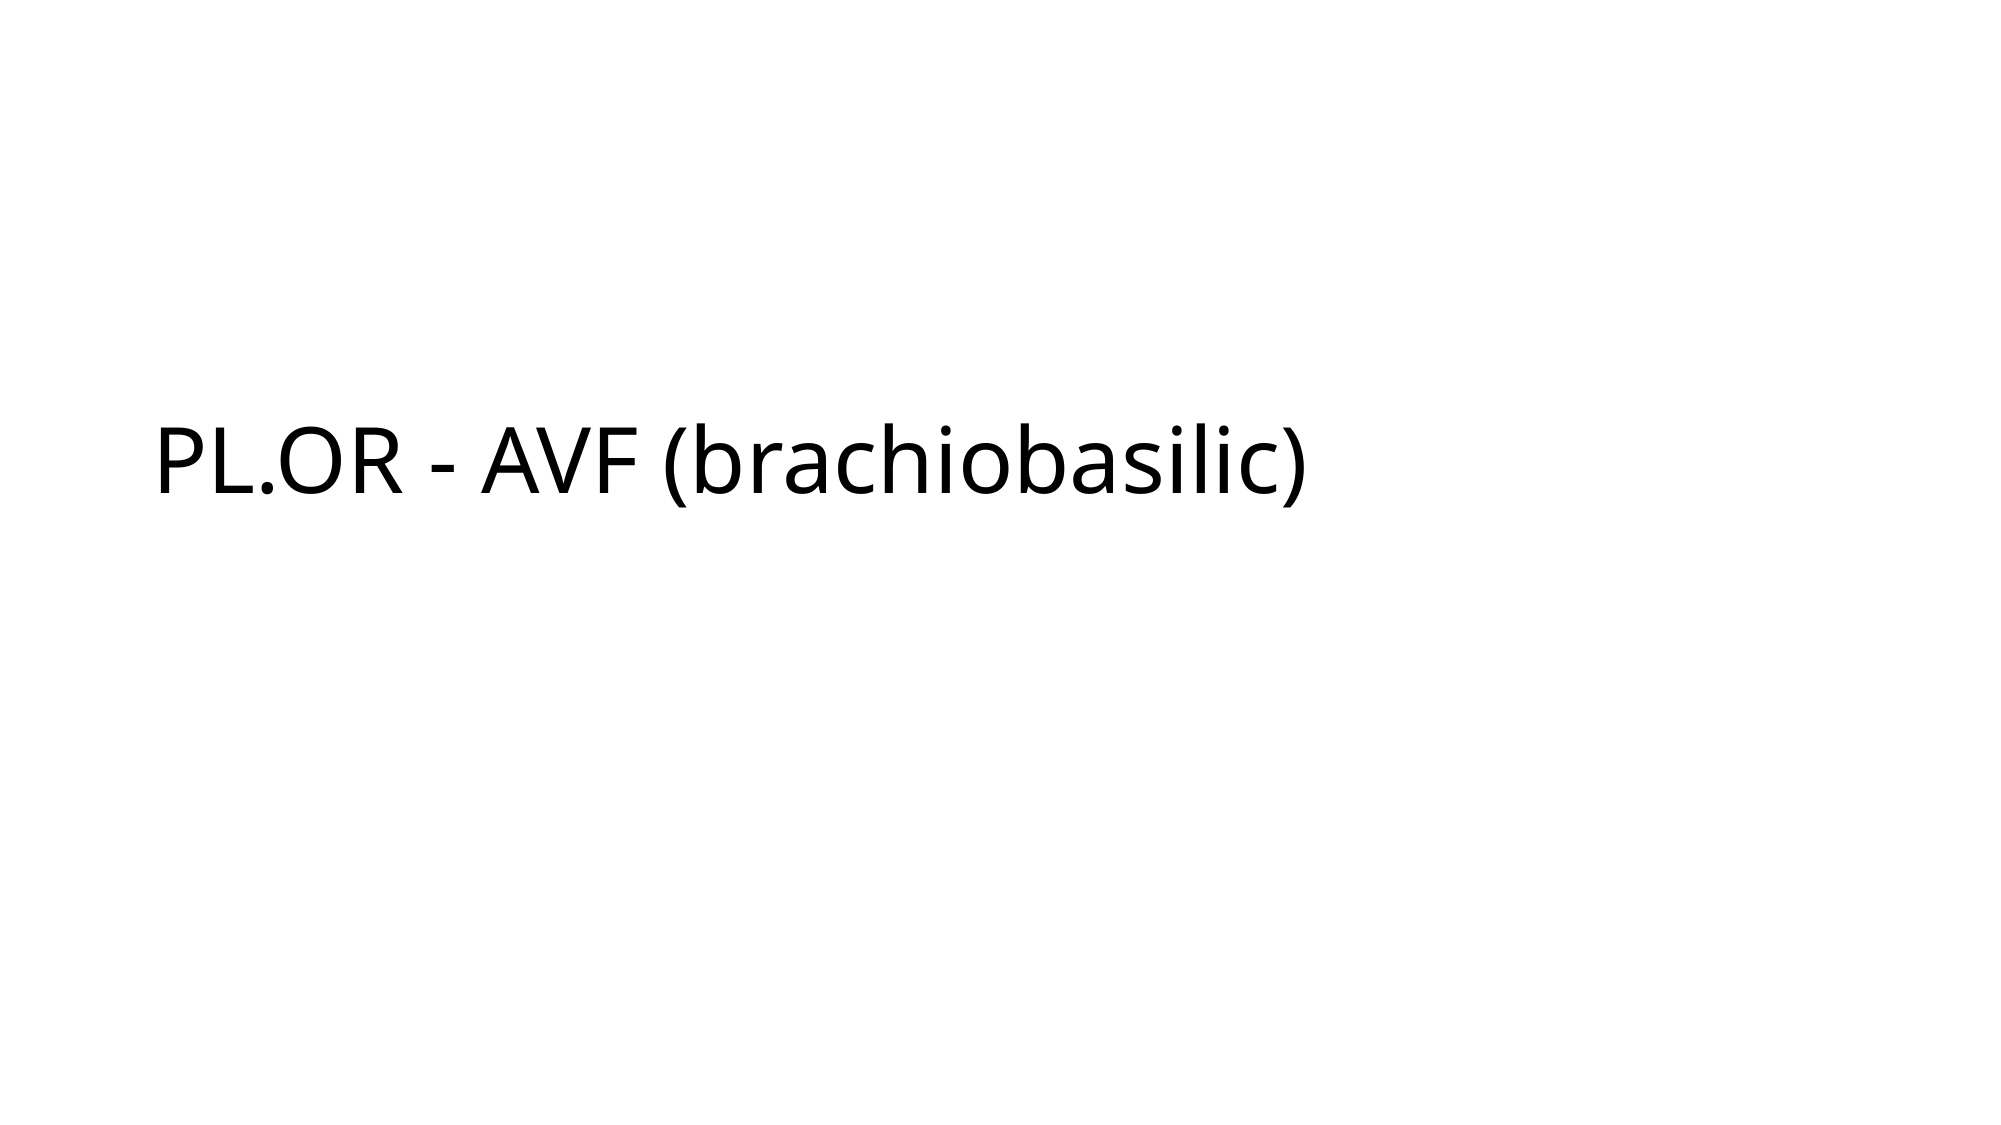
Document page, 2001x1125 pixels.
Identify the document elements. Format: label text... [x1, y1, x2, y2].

title PL.OR - AVF (brachiobasilic) [137, 409, 1863, 628]
